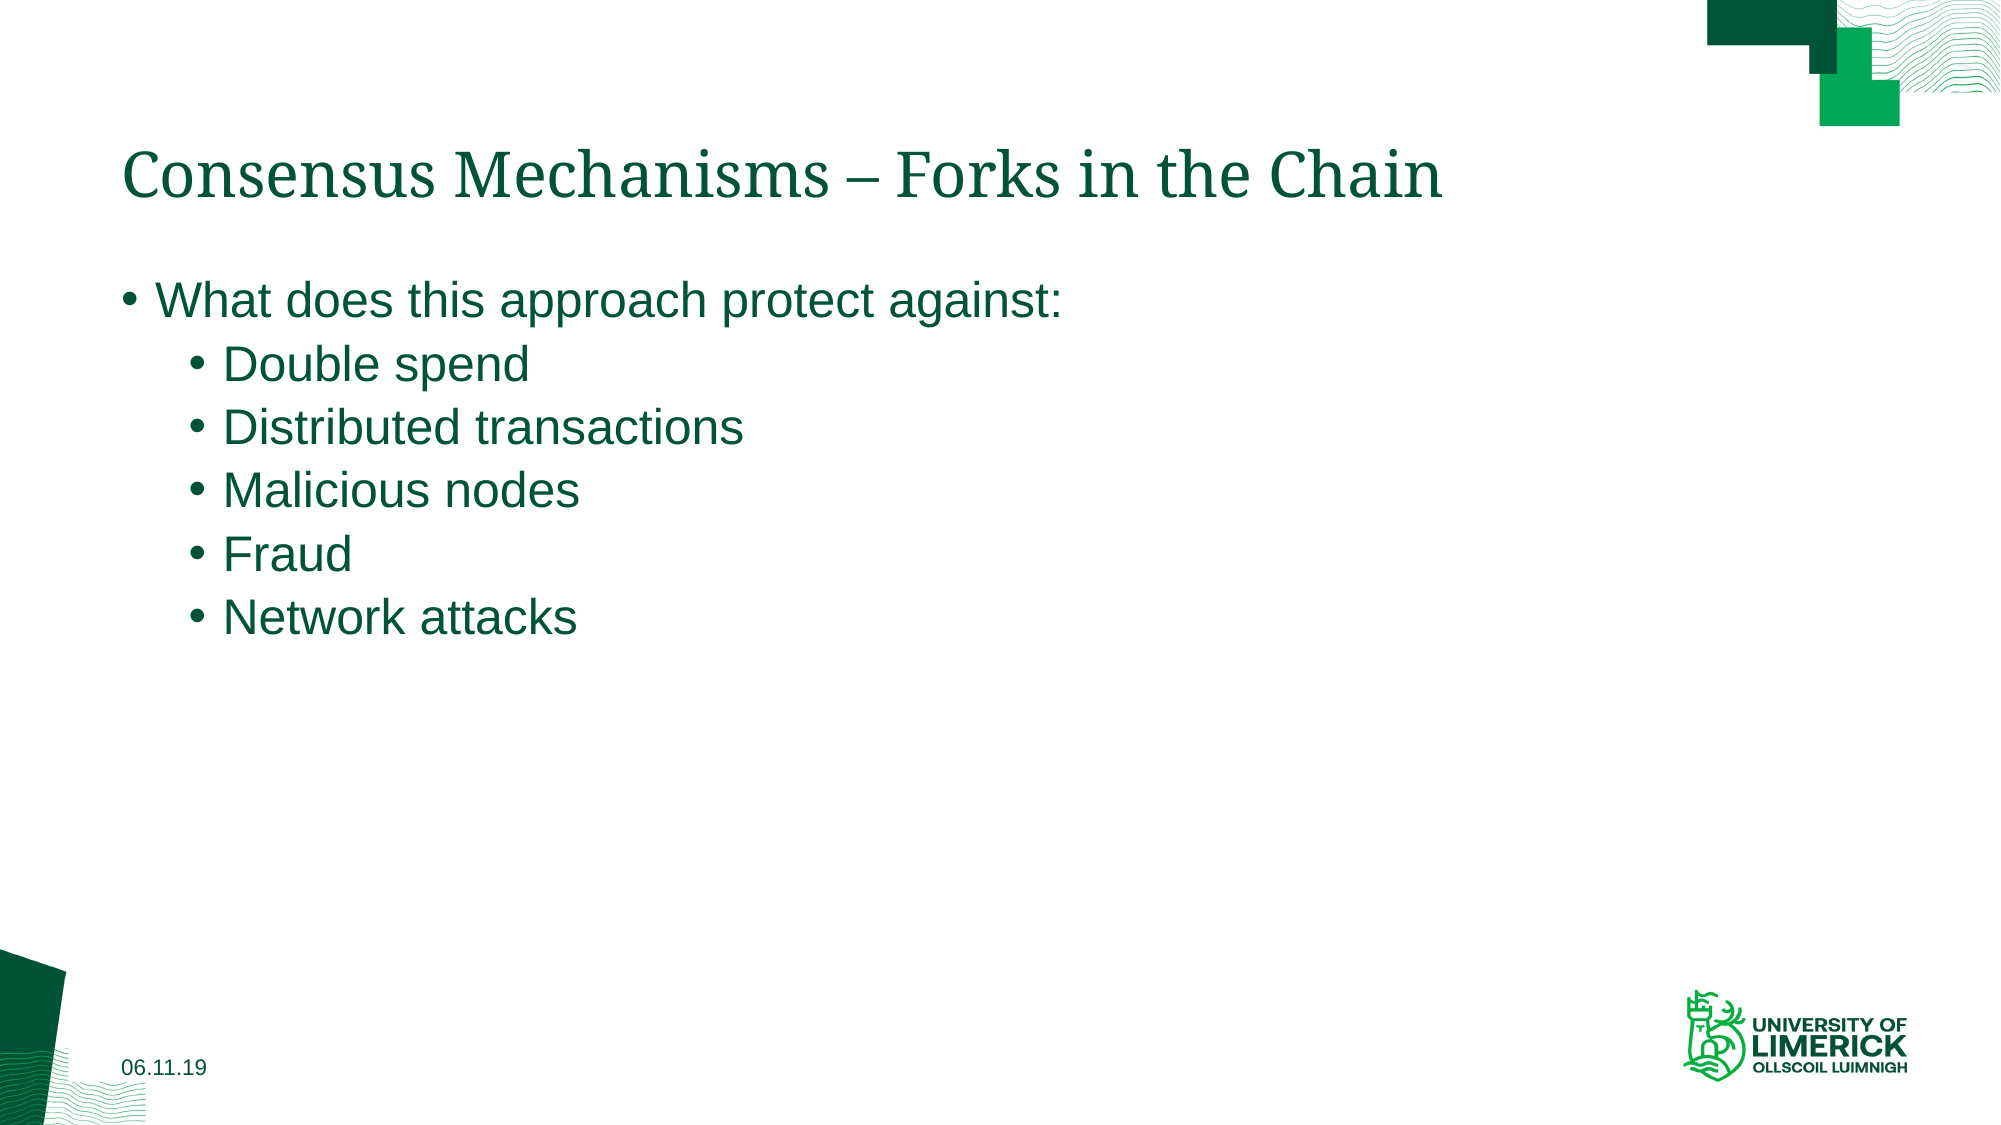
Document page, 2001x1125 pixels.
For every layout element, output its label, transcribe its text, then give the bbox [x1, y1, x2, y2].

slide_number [106, 1036, 557, 1097]
picture [0, 0, 2001, 1125]
list What does this approach protect against: Double spend Distributed transactions Malicious nodes Fraud Network attacks [106, 267, 1832, 796]
title Consensus Mechanisms – Forks in the Chain [106, 135, 1832, 251]
